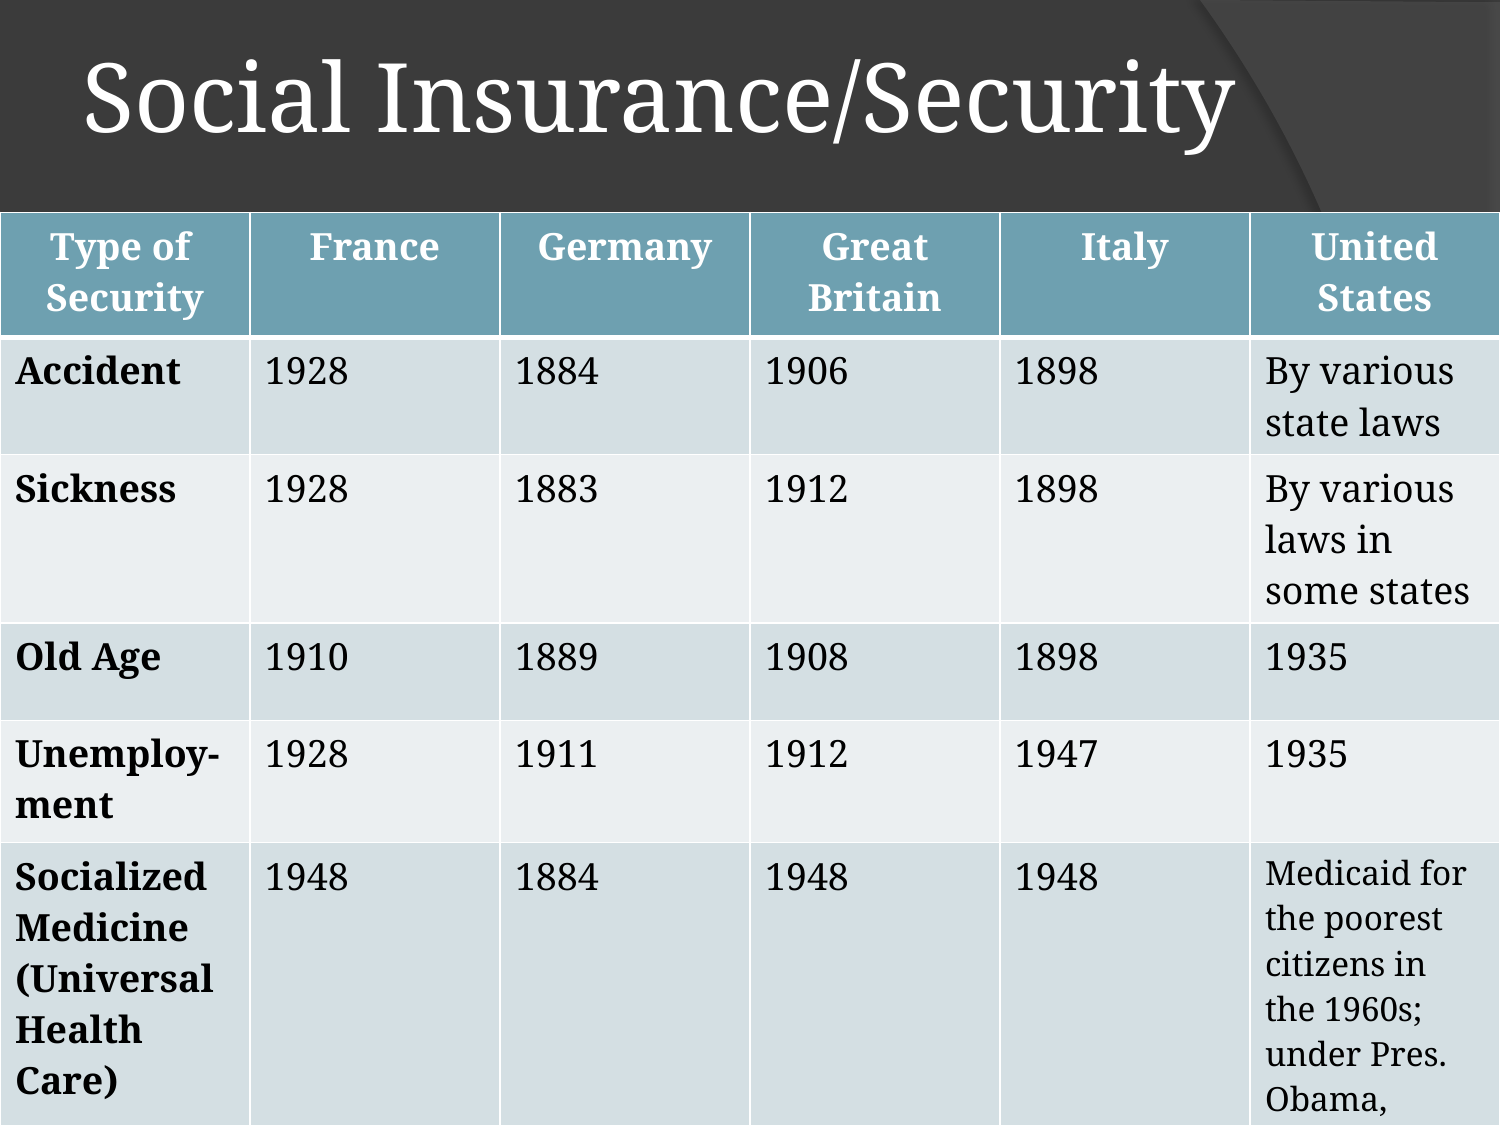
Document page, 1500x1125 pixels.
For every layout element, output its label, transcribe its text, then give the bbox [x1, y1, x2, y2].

table_cell 1906 [751, 340, 999, 454]
table_header Germany [501, 213, 749, 335]
table_cell 1884 [501, 843, 749, 1125]
table_cell Accident [1, 340, 249, 454]
table_cell Old Age [1, 624, 249, 720]
table_cell 1912 [751, 721, 999, 842]
table_cell Medicaid for the poorest citizens in the 1960s; under Pres. Obama, conservative reforms set for all in 2014 [1251, 843, 1499, 1125]
table_cell 1911 [501, 721, 749, 842]
table_header Type of Security [1, 213, 249, 335]
table_cell 1912 [751, 455, 999, 622]
table_cell 1908 [751, 624, 999, 720]
table_header United States [1251, 213, 1499, 335]
table_cell 1948 [251, 843, 499, 1125]
title Social Insurance/Security [74, 0, 1301, 188]
table_cell 1910 [251, 624, 499, 720]
table_cell 1898 [1001, 340, 1249, 454]
table_cell 1928 [251, 340, 499, 454]
table_cell By various laws in some states [1251, 455, 1499, 622]
table_cell By various state laws [1251, 340, 1499, 454]
table_cell Unemploy-ment [1, 721, 249, 842]
table_cell 1935 [1251, 721, 1499, 842]
table_cell 1883 [501, 455, 749, 622]
table_cell 1898 [1001, 624, 1249, 720]
table_header Italy [1001, 213, 1249, 335]
table_cell 1898 [1001, 455, 1249, 622]
table_cell 1948 [1001, 843, 1249, 1125]
table_header Great Britain [751, 213, 999, 335]
table_cell 1884 [501, 340, 749, 454]
table_cell 1928 [251, 721, 499, 842]
table_cell 1935 [1251, 624, 1499, 720]
table_cell 1928 [251, 455, 499, 622]
table_header France [251, 213, 499, 335]
table_cell Sickness [1, 455, 249, 622]
table_cell 1948 [751, 843, 999, 1125]
table_cell 1889 [501, 624, 749, 720]
table_cell Socialized Medicine (Universal Health Care) [1, 843, 249, 1125]
table_cell 1947 [1001, 721, 1249, 842]
